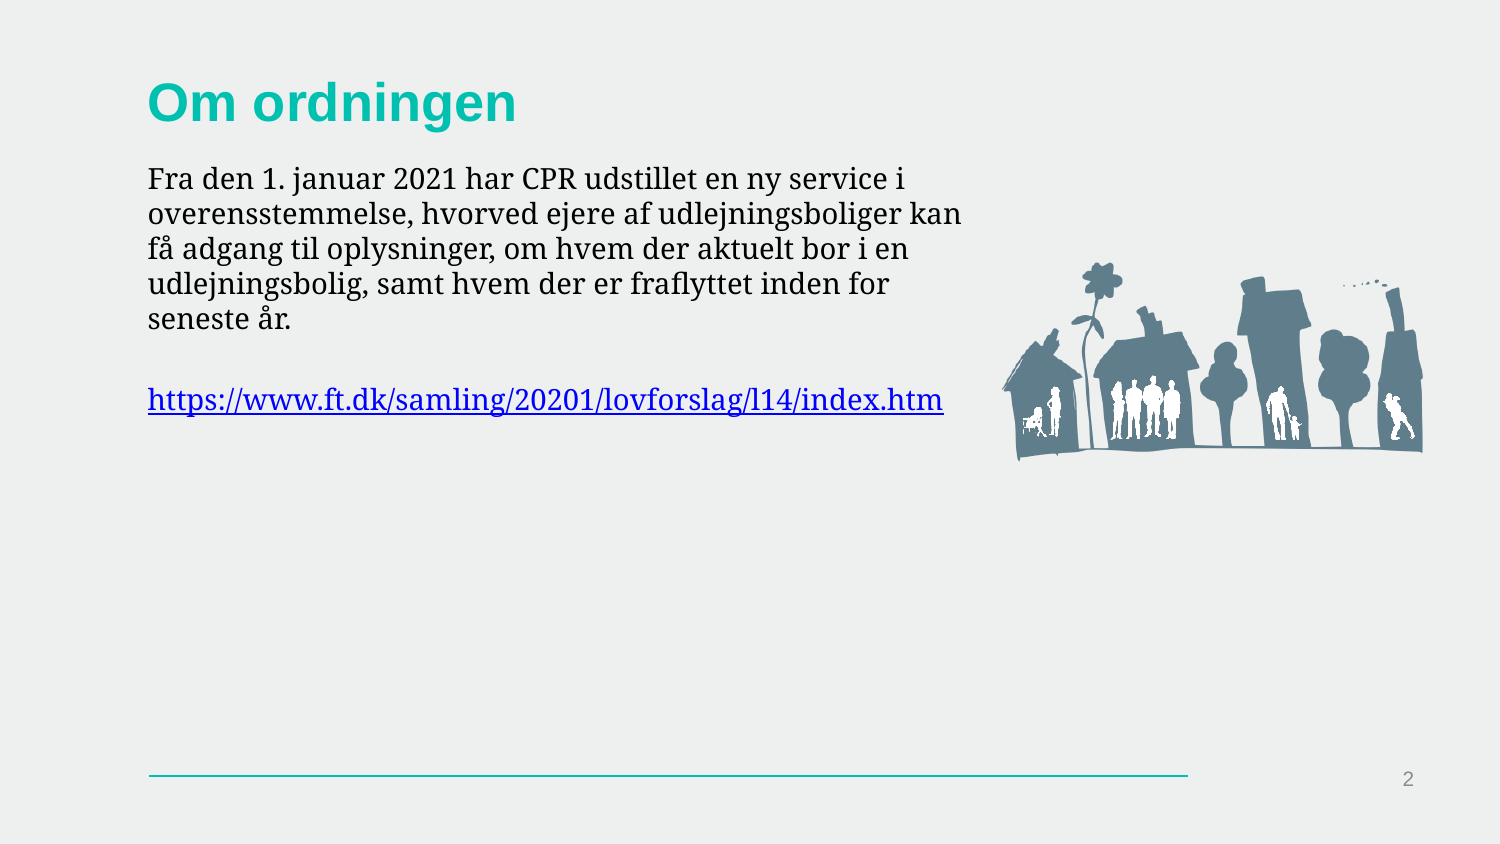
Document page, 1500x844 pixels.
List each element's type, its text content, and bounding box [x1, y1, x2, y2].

title Om ordningen [147, 60, 1353, 153]
list Fra den 1. januar 2021 har CPR udstillet en ny service i overensstemmelse, hvorved ejere af udlejningsboliger kan få adgang til oplysninger, om hvem der aktuelt bor i en udlejningsbolig, samt hvem der er fraflyttet inden for seneste år. https://www.ft.dk/samling/20201/lovforslag/l14/index.htm [147, 153, 975, 706]
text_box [997, 256, 1423, 467]
